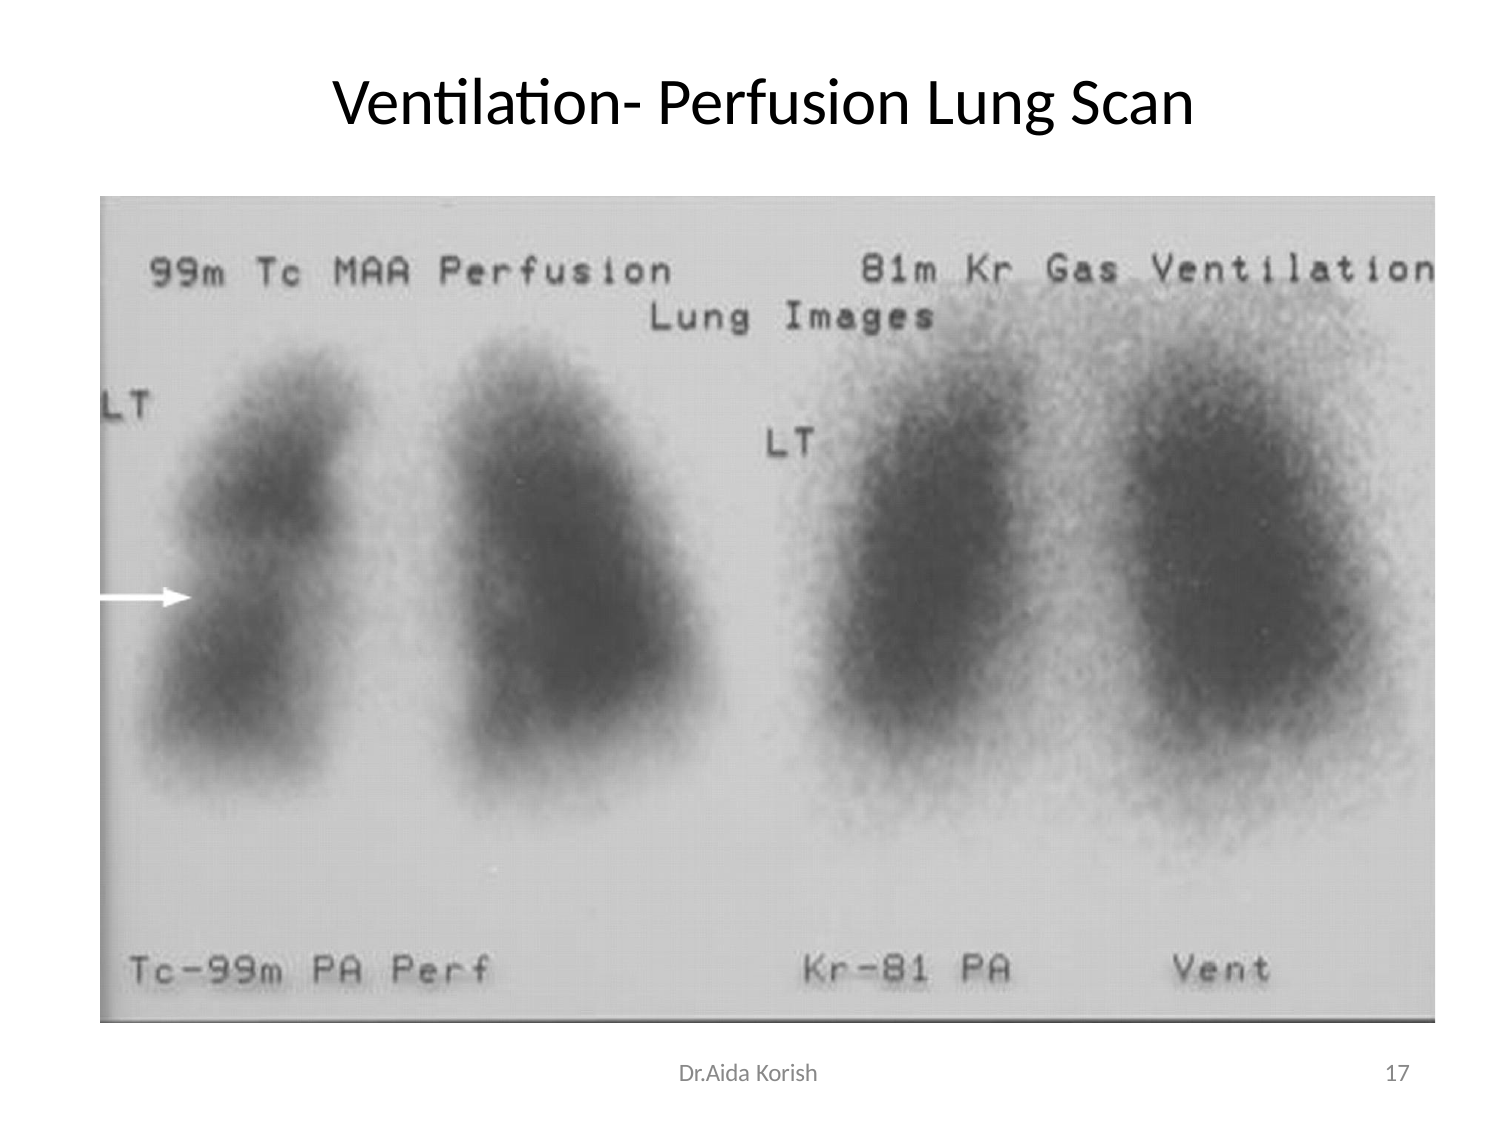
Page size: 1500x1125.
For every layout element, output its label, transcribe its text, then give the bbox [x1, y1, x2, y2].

text_box [100, 196, 1436, 1023]
title Ventilation- Perfusion Lung Scan [293, 57, 1207, 196]
slide_number 10 [1380, 1060, 1415, 1125]
footer Dr.Aida Korish [676, 1060, 824, 1125]
